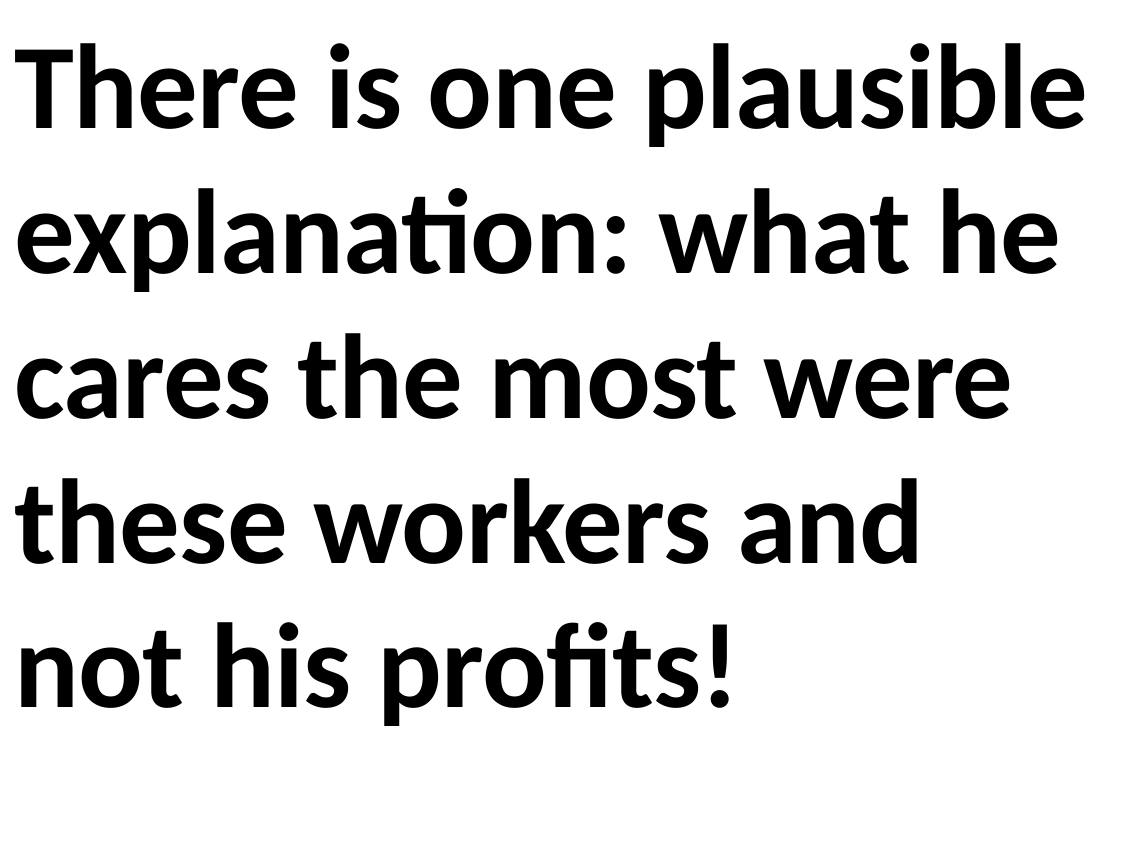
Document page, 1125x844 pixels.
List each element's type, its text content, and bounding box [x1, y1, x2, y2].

text_box There is one plausible explanation: what he cares the most were these workers and not his profits! [0, 0, 1125, 740]
